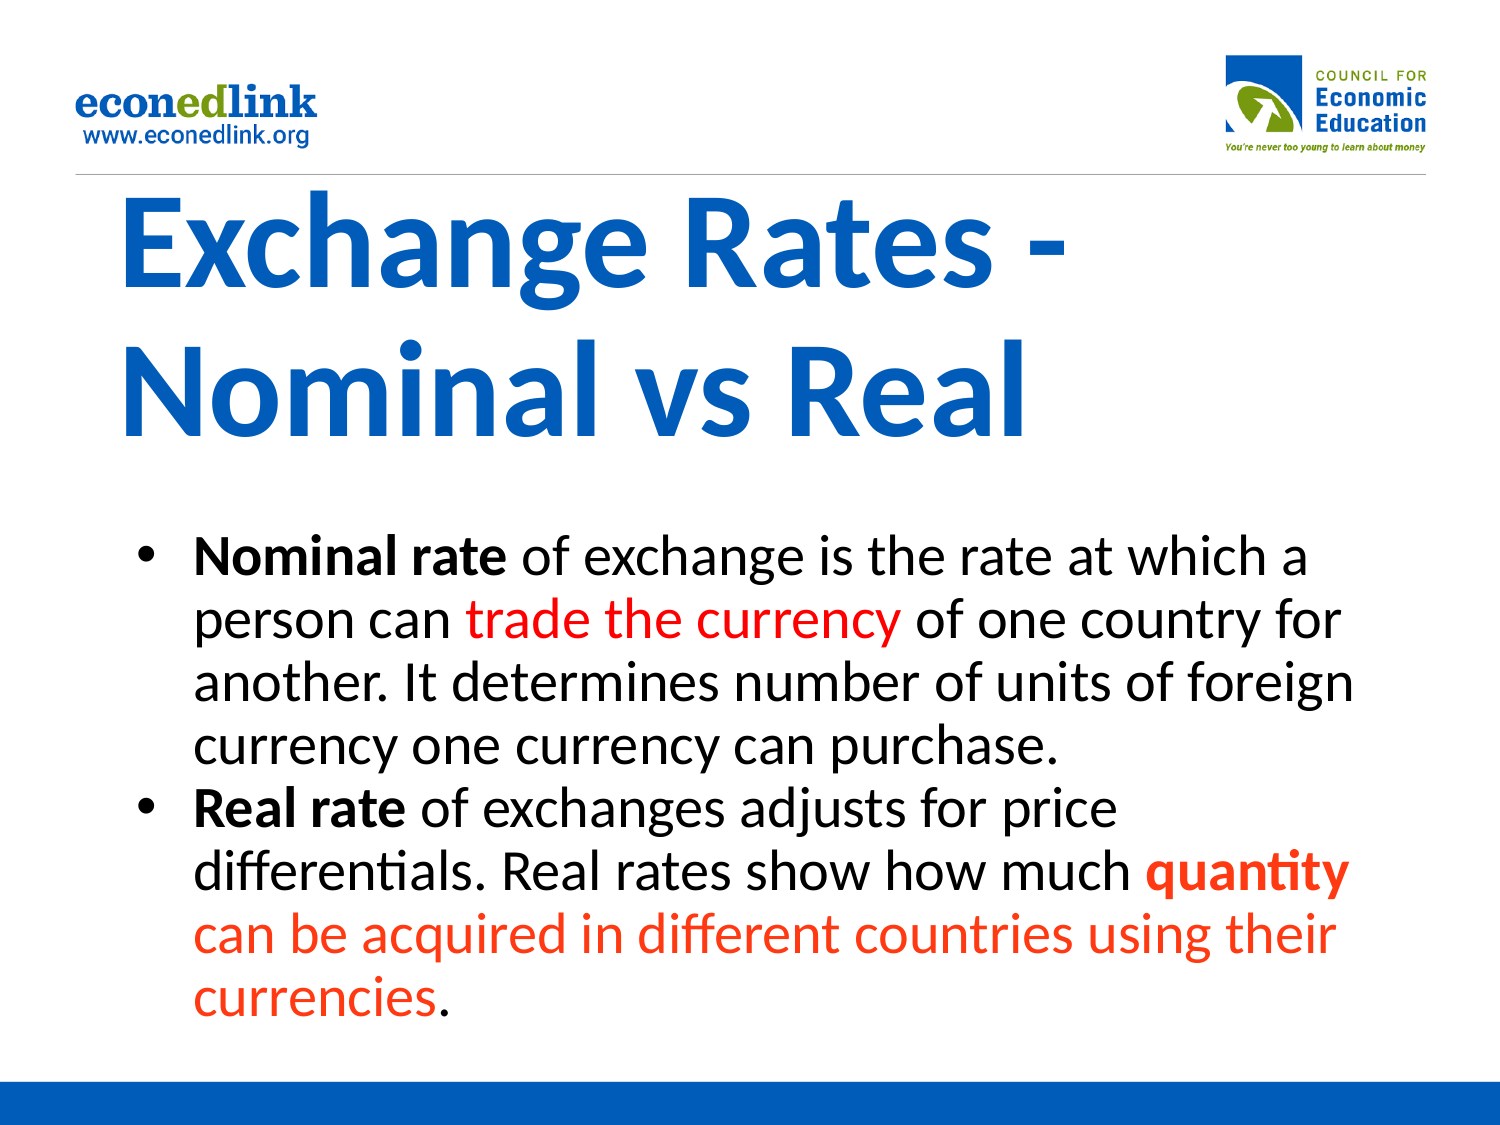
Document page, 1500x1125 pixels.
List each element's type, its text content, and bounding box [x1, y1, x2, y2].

list Nominal rate of exchange is the rate at which a person can trade the currency of one country for another. It determines number of units of foreign currency one currency can purchase. Real rate of exchanges adjusts for price differentials. Real rates show how much quantity can be acquired in different countries using their currencies. [103, 517, 1397, 1125]
title Exchange Rates - Nominal vs Real [103, 172, 1397, 463]
picture [0, 0, 1500, 1125]
